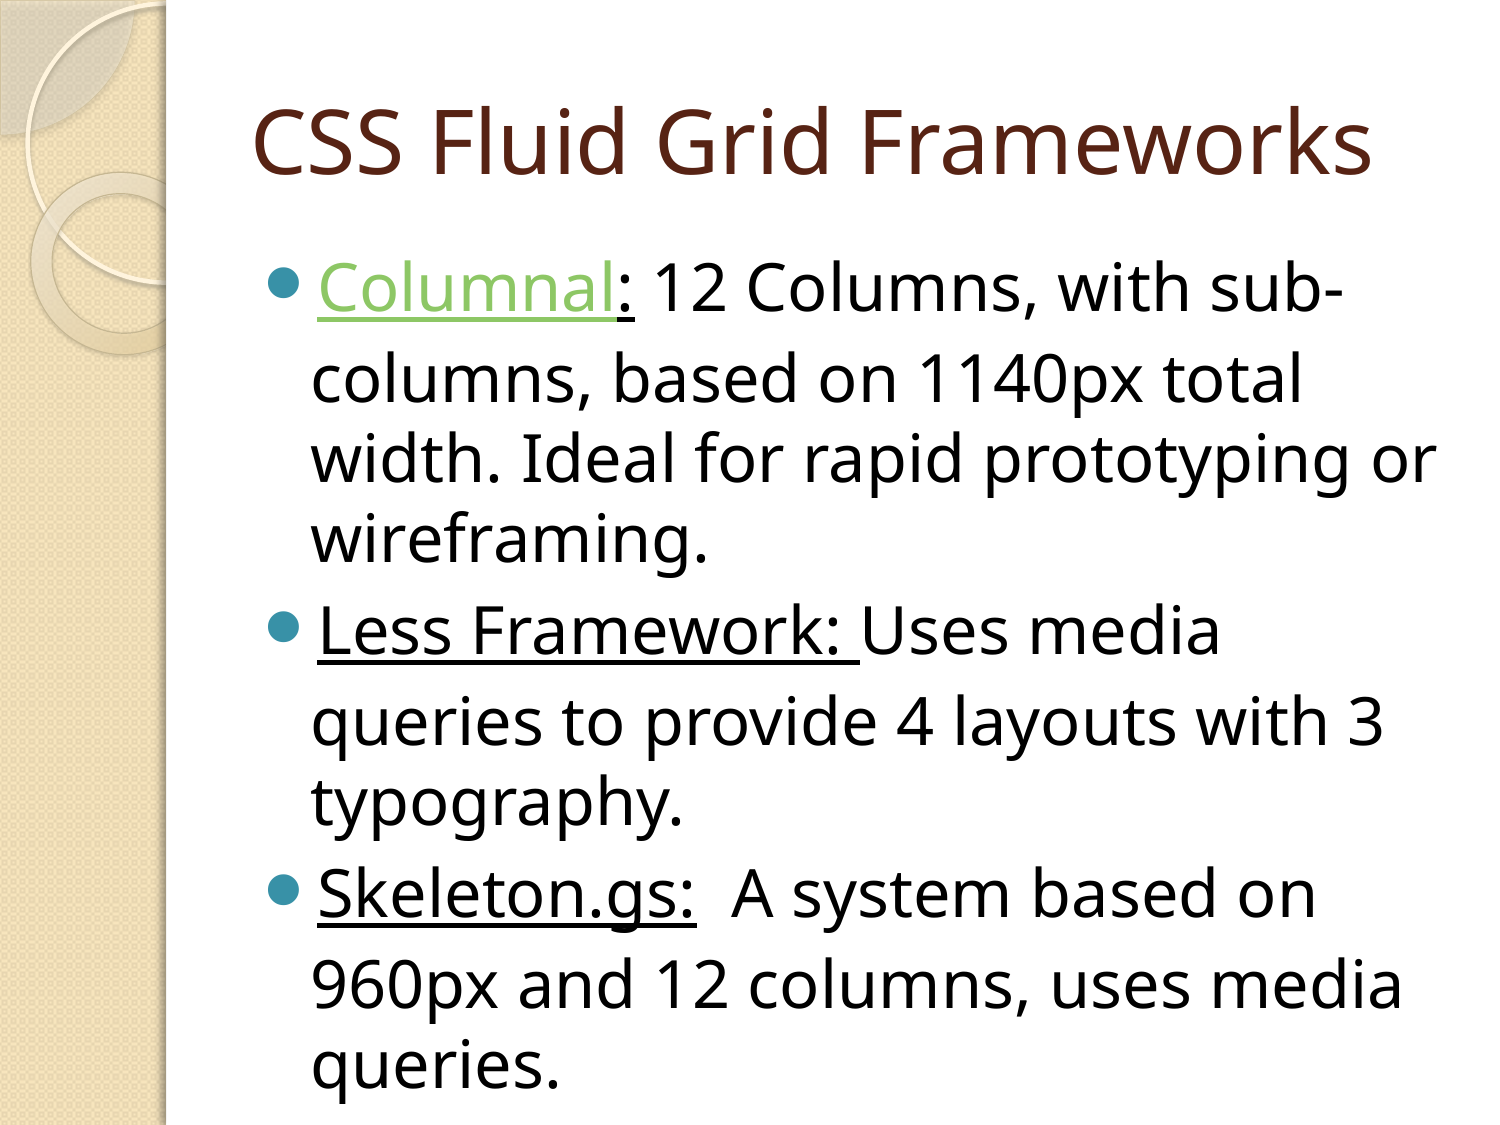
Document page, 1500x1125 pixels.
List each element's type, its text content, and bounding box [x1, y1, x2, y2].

title CSS Fluid Grid Frameworks [235, 45, 1466, 233]
list Columnal: 12 Columns, with sub-columns, based on 1140px total width. Ideal for rapid prototyping or wireframing. Less Framework: Uses media queries to provide 4 layouts with 3 typography. Skeleton.gs: A system based on 960px and 12 columns, uses media queries. Responsive.gs: Simple and uses media queries to offer 12, 16 or 24 columns [235, 237, 1466, 1025]
